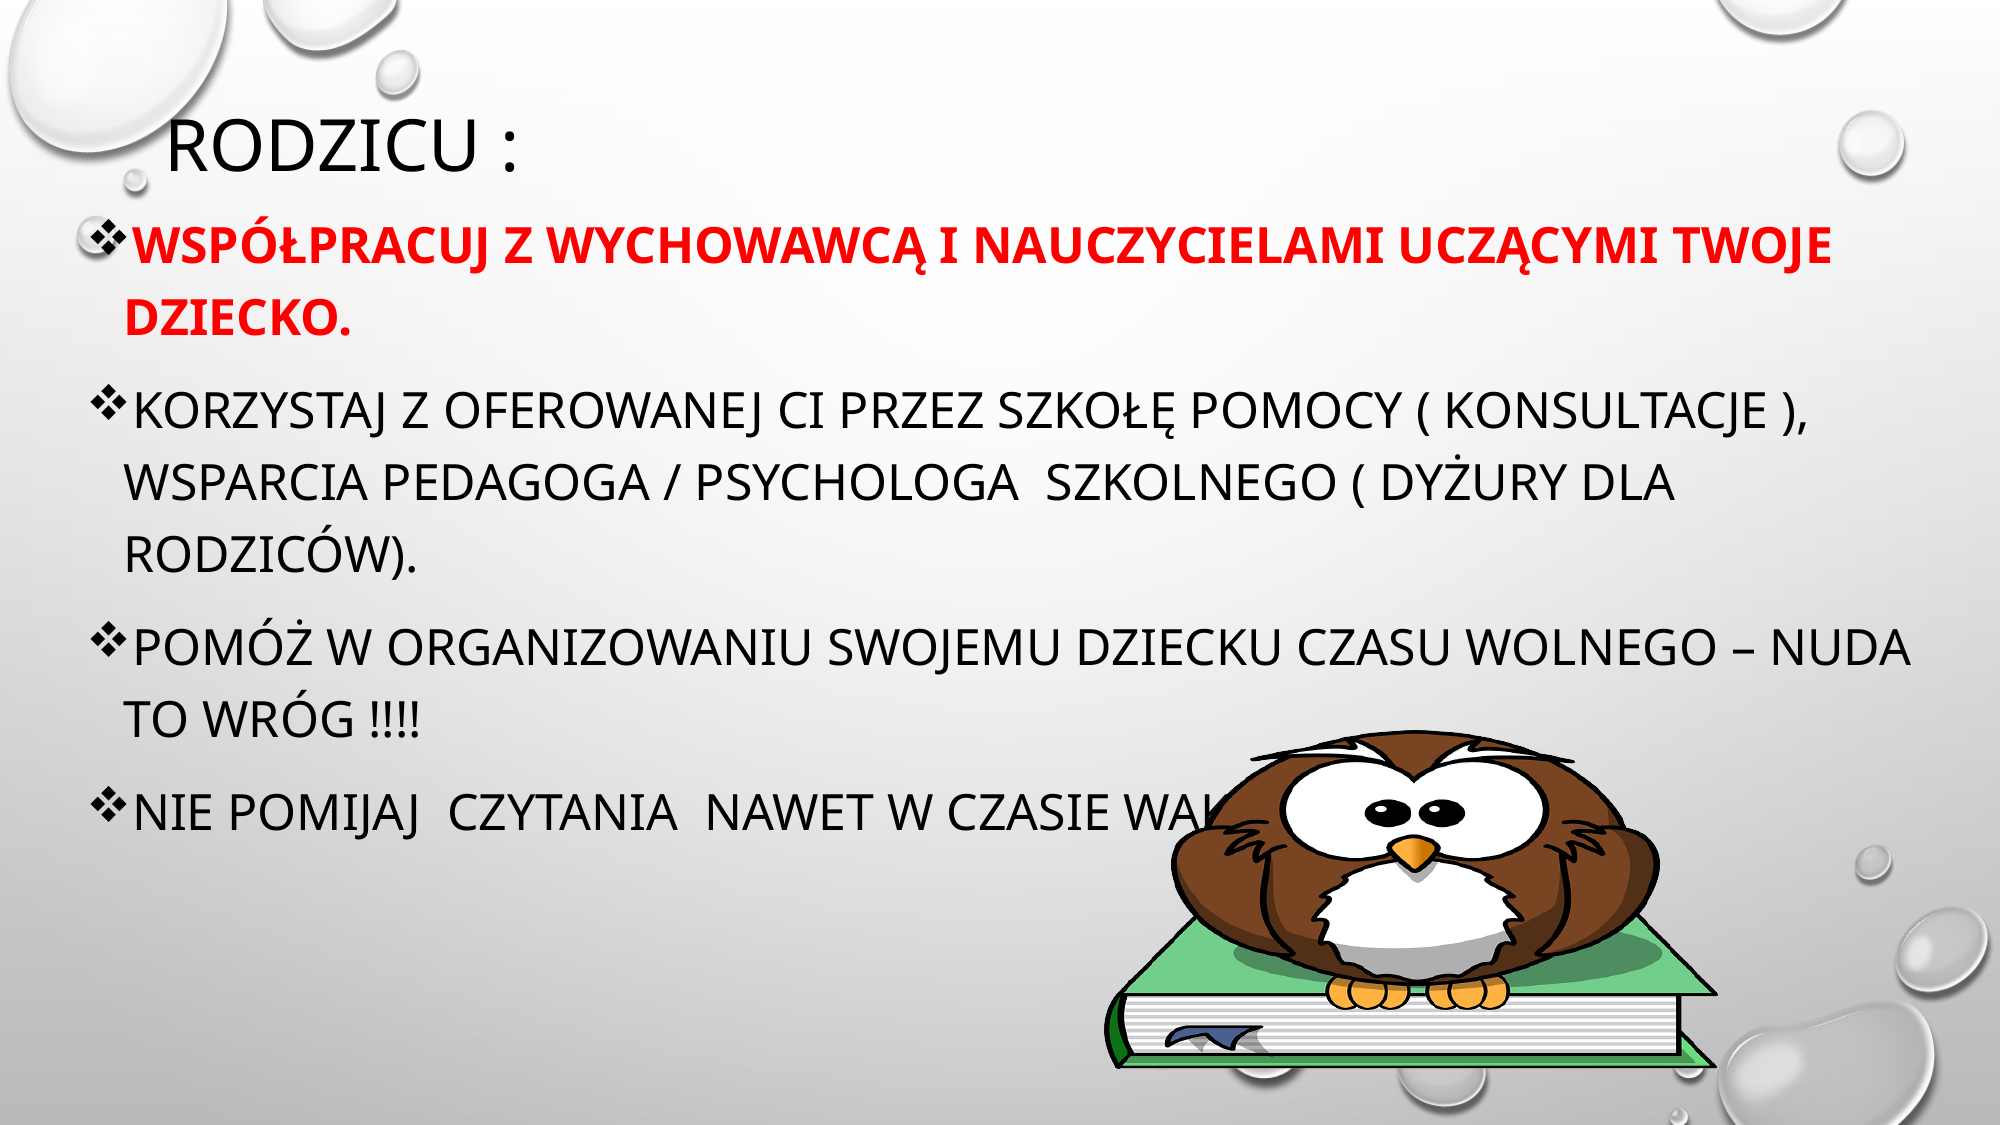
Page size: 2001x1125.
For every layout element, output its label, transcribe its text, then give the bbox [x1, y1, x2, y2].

list Współpracuj z wychowawcą i nauczycielami uczącymi twoje dziecko. Korzystaj z oferowanej ci przez SZKOŁĘ pomocy ( konsultacje ), wsparcia pedagoga / psychologa szkolnego ( dyżury dla rodziców). Pomóż w organizowaniu swojemu dziecku czasu wolnego – nuda to wróg !!!! Nie pomijaj czytania nawet w czasie wakacji. [71, 194, 1982, 1069]
picture [0, 0, 2000, 1125]
title Rodzicu : [149, 101, 1851, 194]
